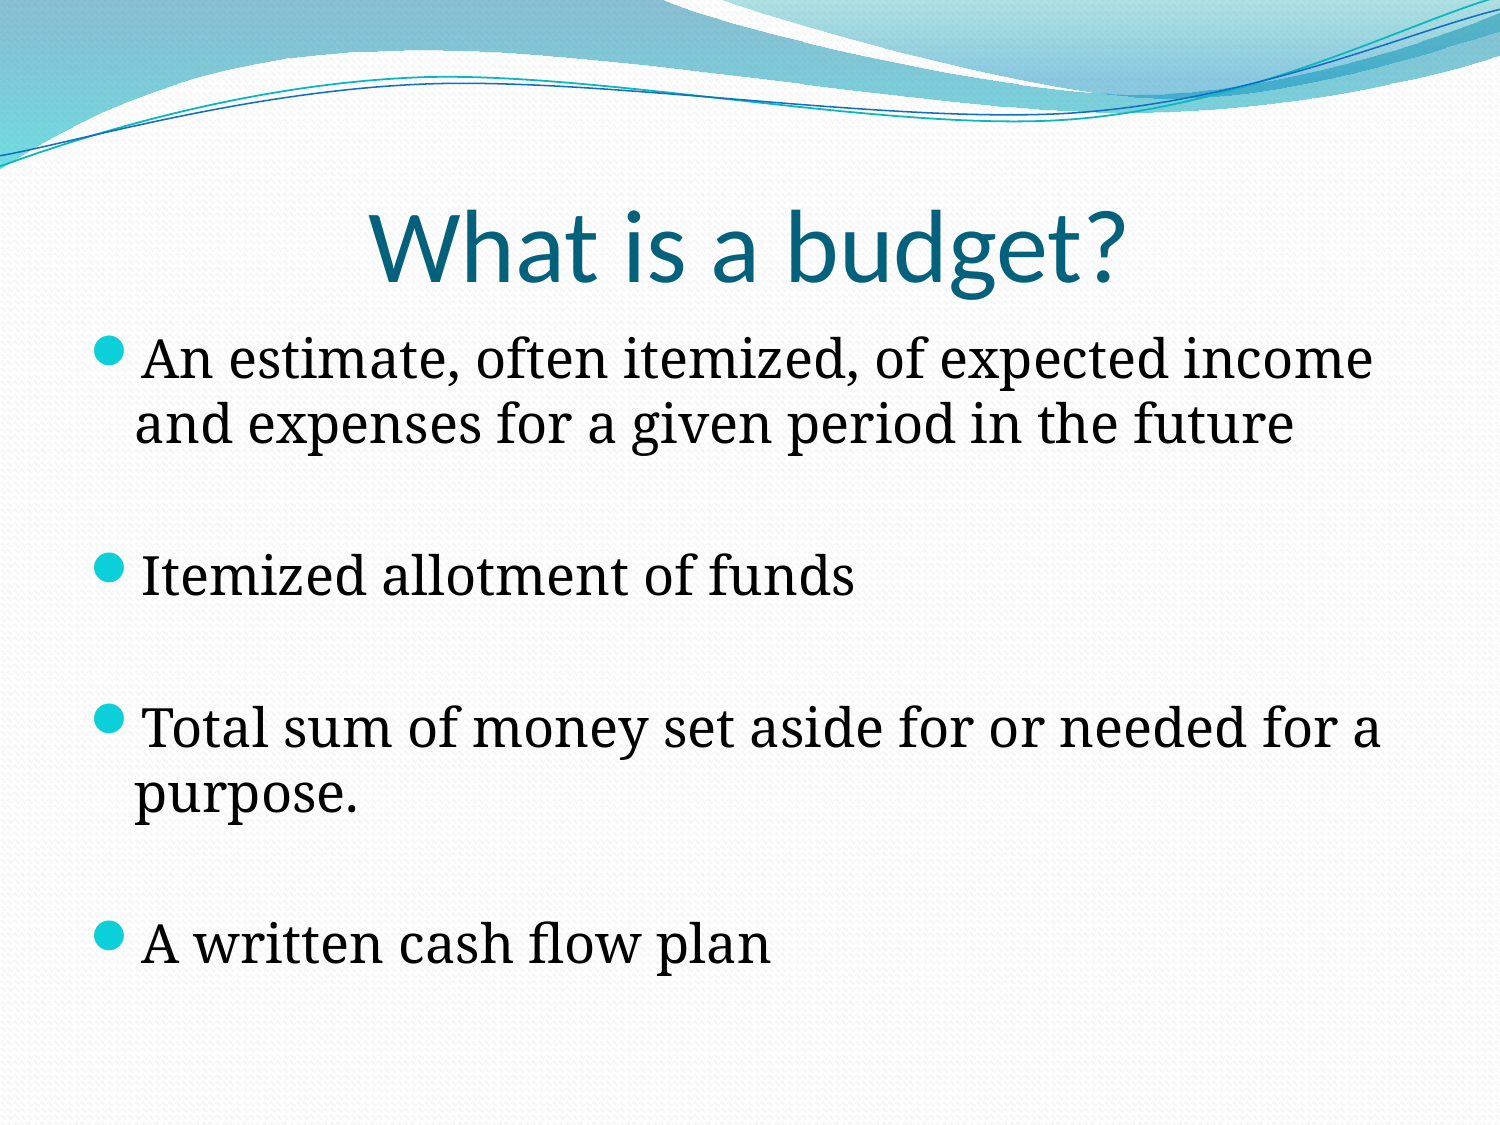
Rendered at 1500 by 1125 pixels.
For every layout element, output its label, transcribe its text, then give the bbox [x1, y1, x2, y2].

title What is a budget? [75, 115, 1425, 303]
list An estimate, often itemized, of expected income and expenses for a given period in the future Itemized allotment of funds Total sum of money set aside for or needed for a purpose. A written cash flow plan [75, 317, 1425, 1038]
